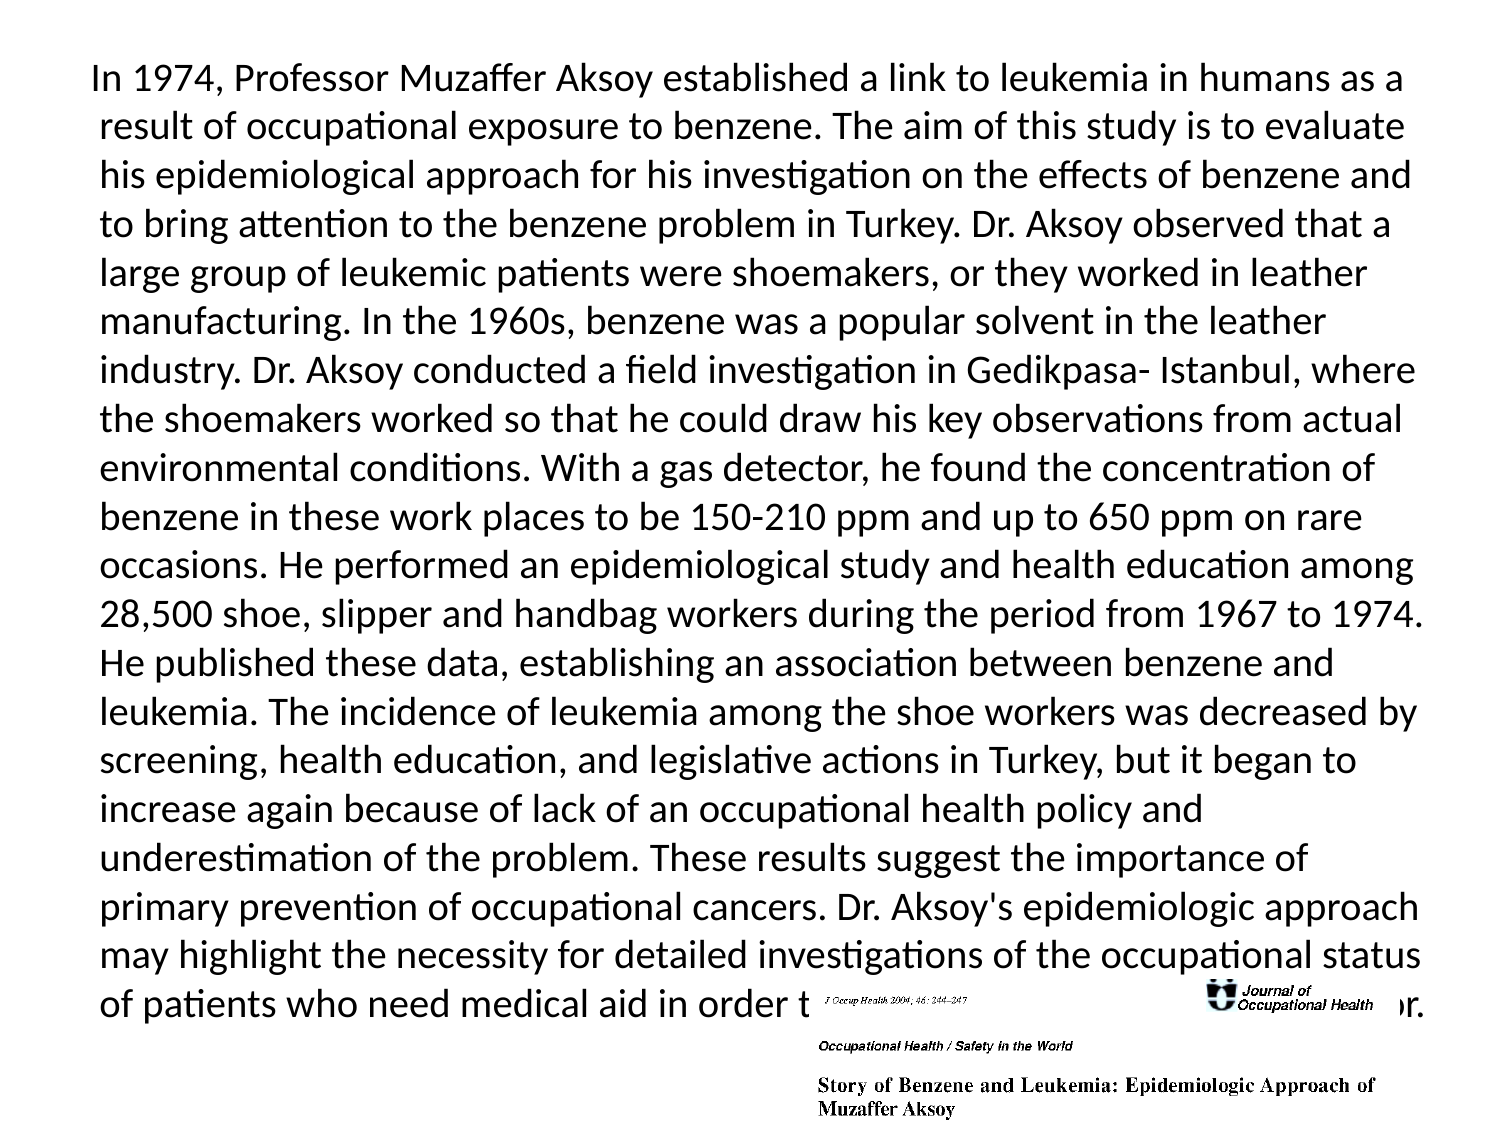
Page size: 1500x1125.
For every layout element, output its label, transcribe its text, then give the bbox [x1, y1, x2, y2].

list In 1974, Professor Muzaffer Aksoy established a link to leukemia in humans as a result of occupational exposure to benzene. The aim of this study is to evaluate his epidemiological approach for his investigation on the effects of benzene and to bring attention to the benzene problem in Turkey. Dr. Aksoy observed that a large group of leukemic patients were shoemakers, or they worked in leather manufacturing. In the 1960s, benzene was a popular solvent in the leather industry. Dr. Aksoy conducted a field investigation in Gedikpasa- Istanbul, where the shoemakers worked so that he could draw his key observations from actual environmental conditions. With a gas detector, he found the concentration of benzene in these work places to be 150-210 ppm and up to 650 ppm on rare occasions. He performed an epidemiological study and health education among 28,500 shoe, slipper and handbag workers during the period from 1967 to 1974. He published these data, establishing an association between benzene and leukemia. The incidence of leukemia among the shoe workers was decreased by screening, health education, and legislative actions in Turkey, but it began to increase again because of lack of an occupational health policy and underestimation of the problem. These results suggest the importance of primary prevention of occupational cancers. Dr. Aksoy's epidemiologic approach may highlight the necessity for detailed investigations of the occupational status of patients who need medical aid in order to diagnose the real underlying factor. [29, 42, 1447, 1059]
picture [808, 979, 1400, 1125]
